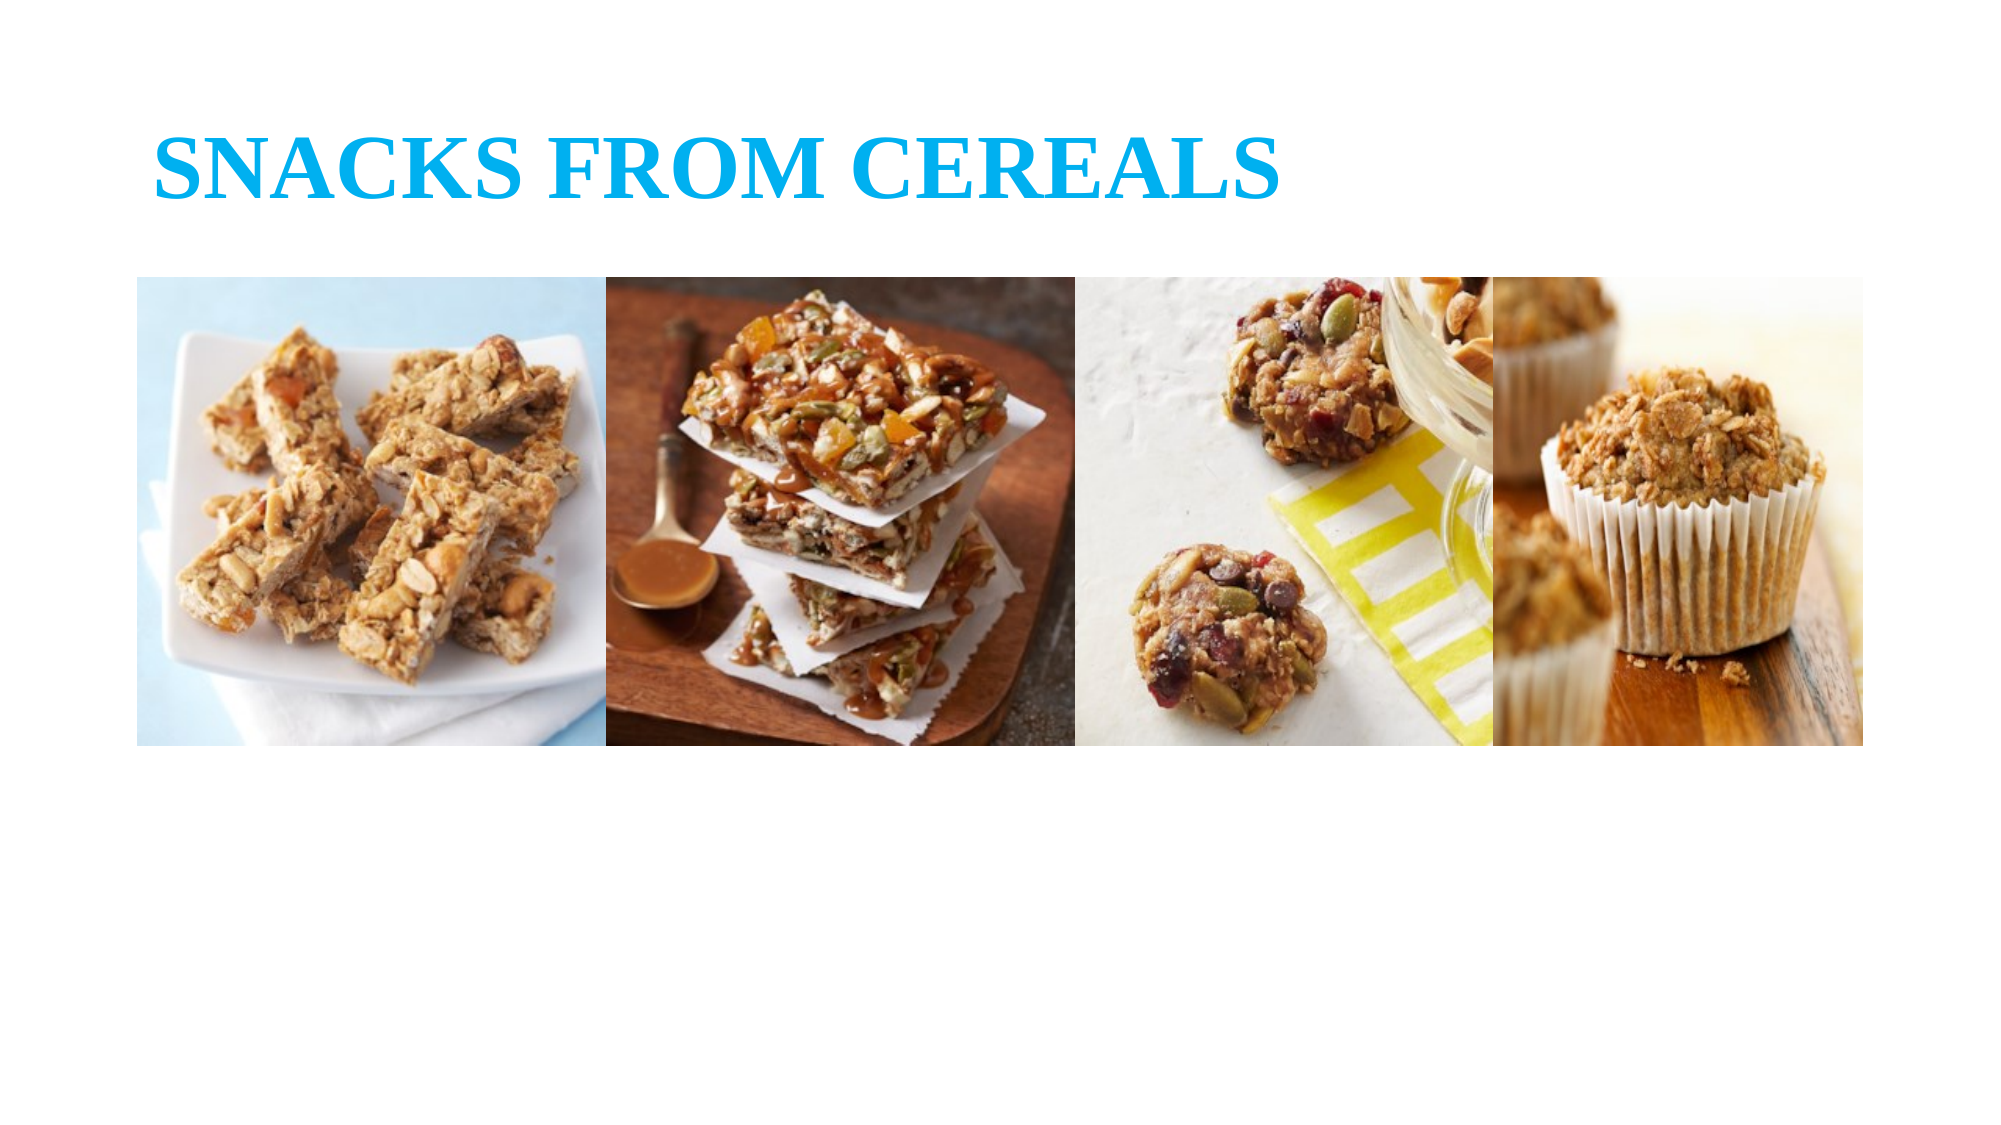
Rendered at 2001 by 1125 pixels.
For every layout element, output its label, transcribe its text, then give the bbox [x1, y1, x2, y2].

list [137, 277, 606, 747]
picture [606, 277, 1863, 747]
title SNACKS FROM CEREALS [137, 59, 1863, 277]
